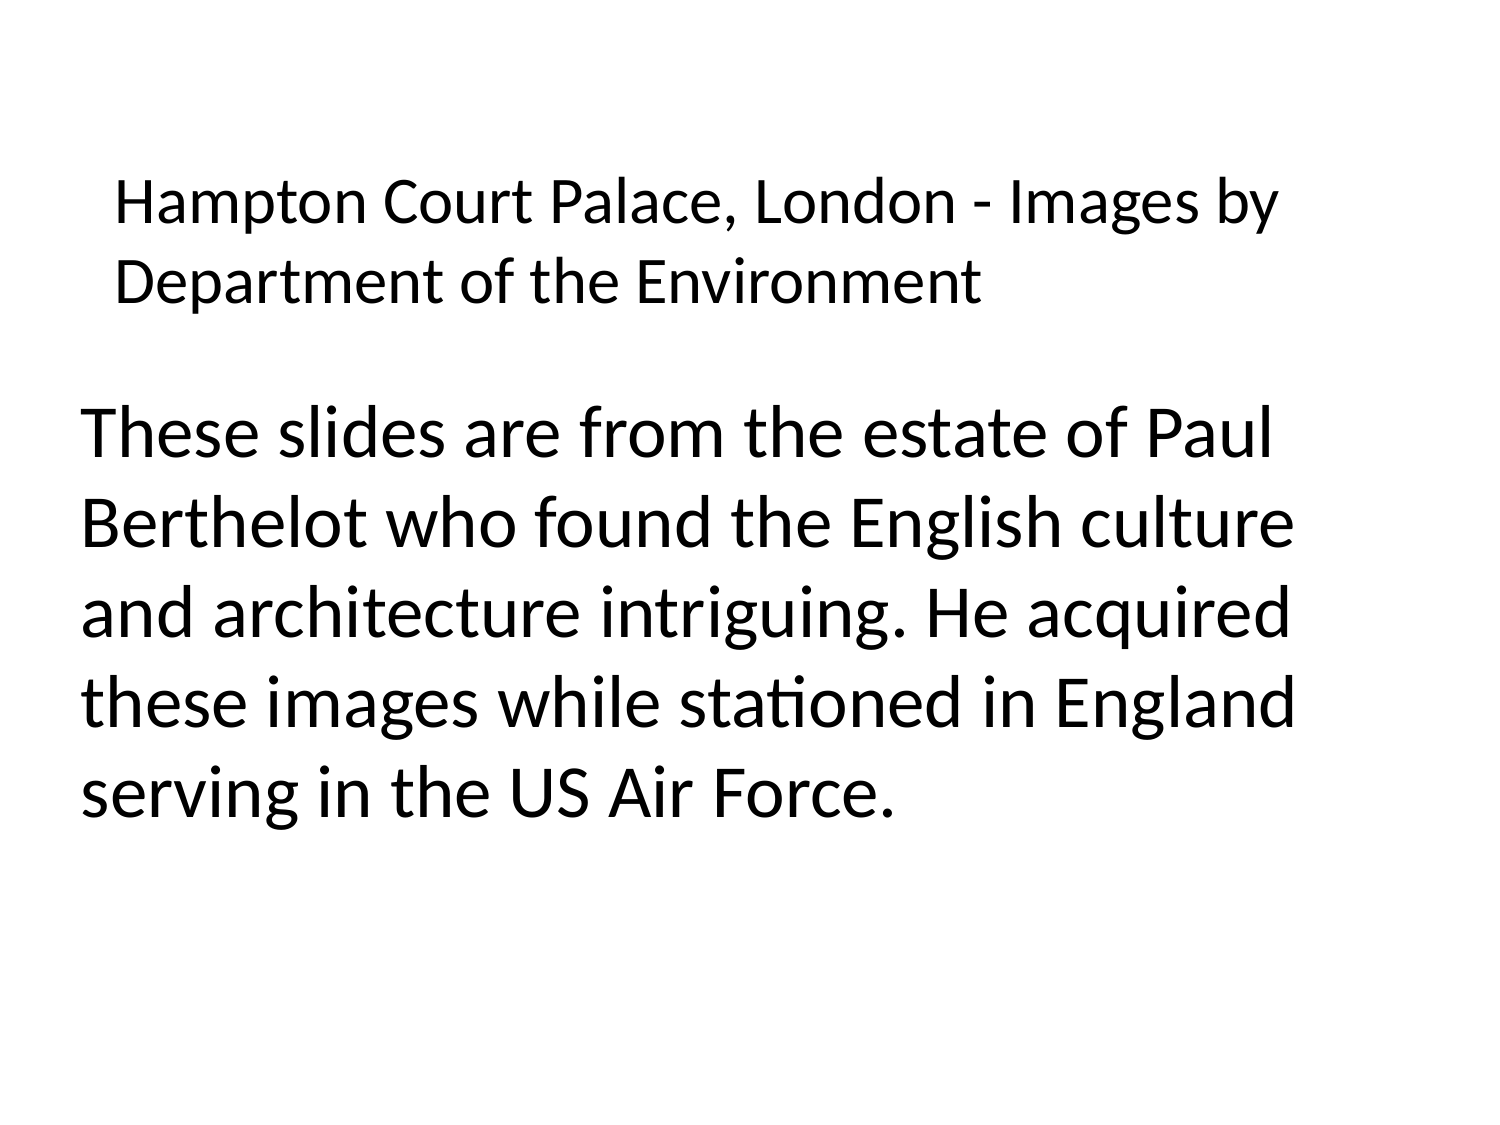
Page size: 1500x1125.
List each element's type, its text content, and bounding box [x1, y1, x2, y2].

text_box These slides are from the estate of Paul Berthelot who found the English culture and architecture intriguing. He acquired these images while stationed in England serving in the US Air Force. [66, 374, 1404, 840]
text_box Hampton Court Palace, London - Images by Department of the Environment [99, 149, 1400, 325]
